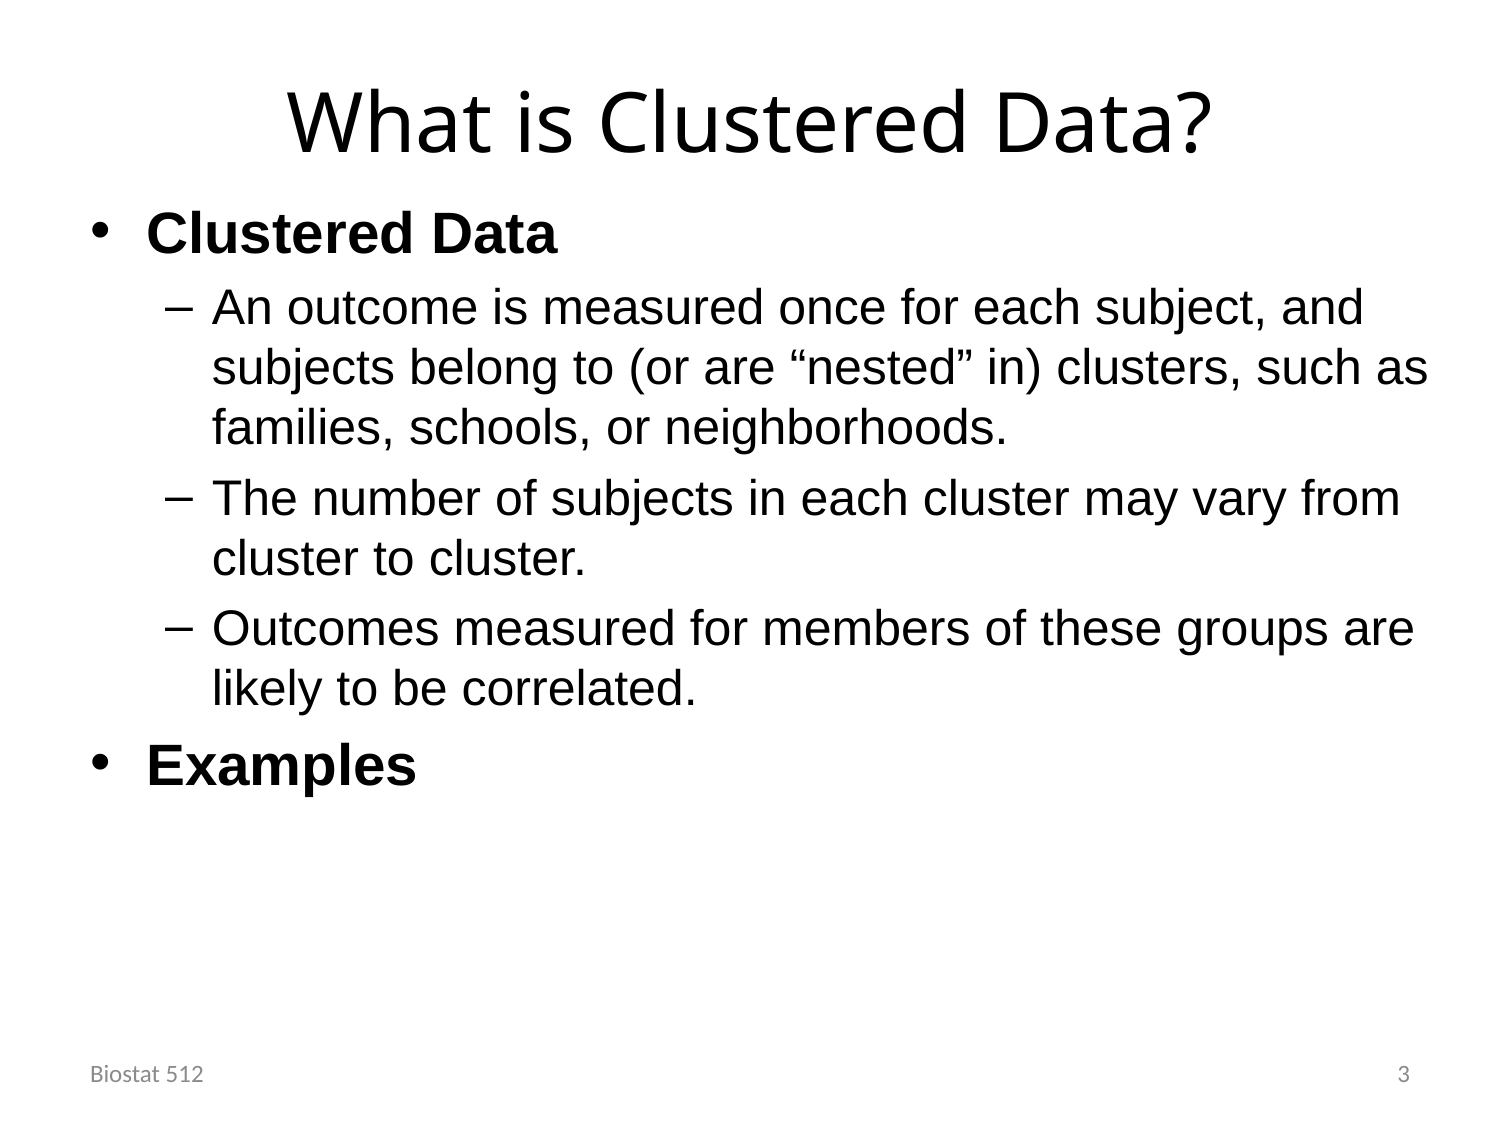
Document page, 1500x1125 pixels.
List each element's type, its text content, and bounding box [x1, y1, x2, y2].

list Clustered Data An outcome is measured once for each subject, and subjects belong to (or are “nested” in) clusters, such as families, schools, or neighborhoods. The number of subjects in each cluster may vary from cluster to cluster. Outcomes measured for members of these groups are likely to be correlated. Examples [75, 187, 1450, 1013]
title What is Clustered Data? [75, 24, 1425, 187]
slide_number 3 [1074, 1042, 1425, 1103]
slide_number Biostat 512 [75, 1042, 425, 1103]
